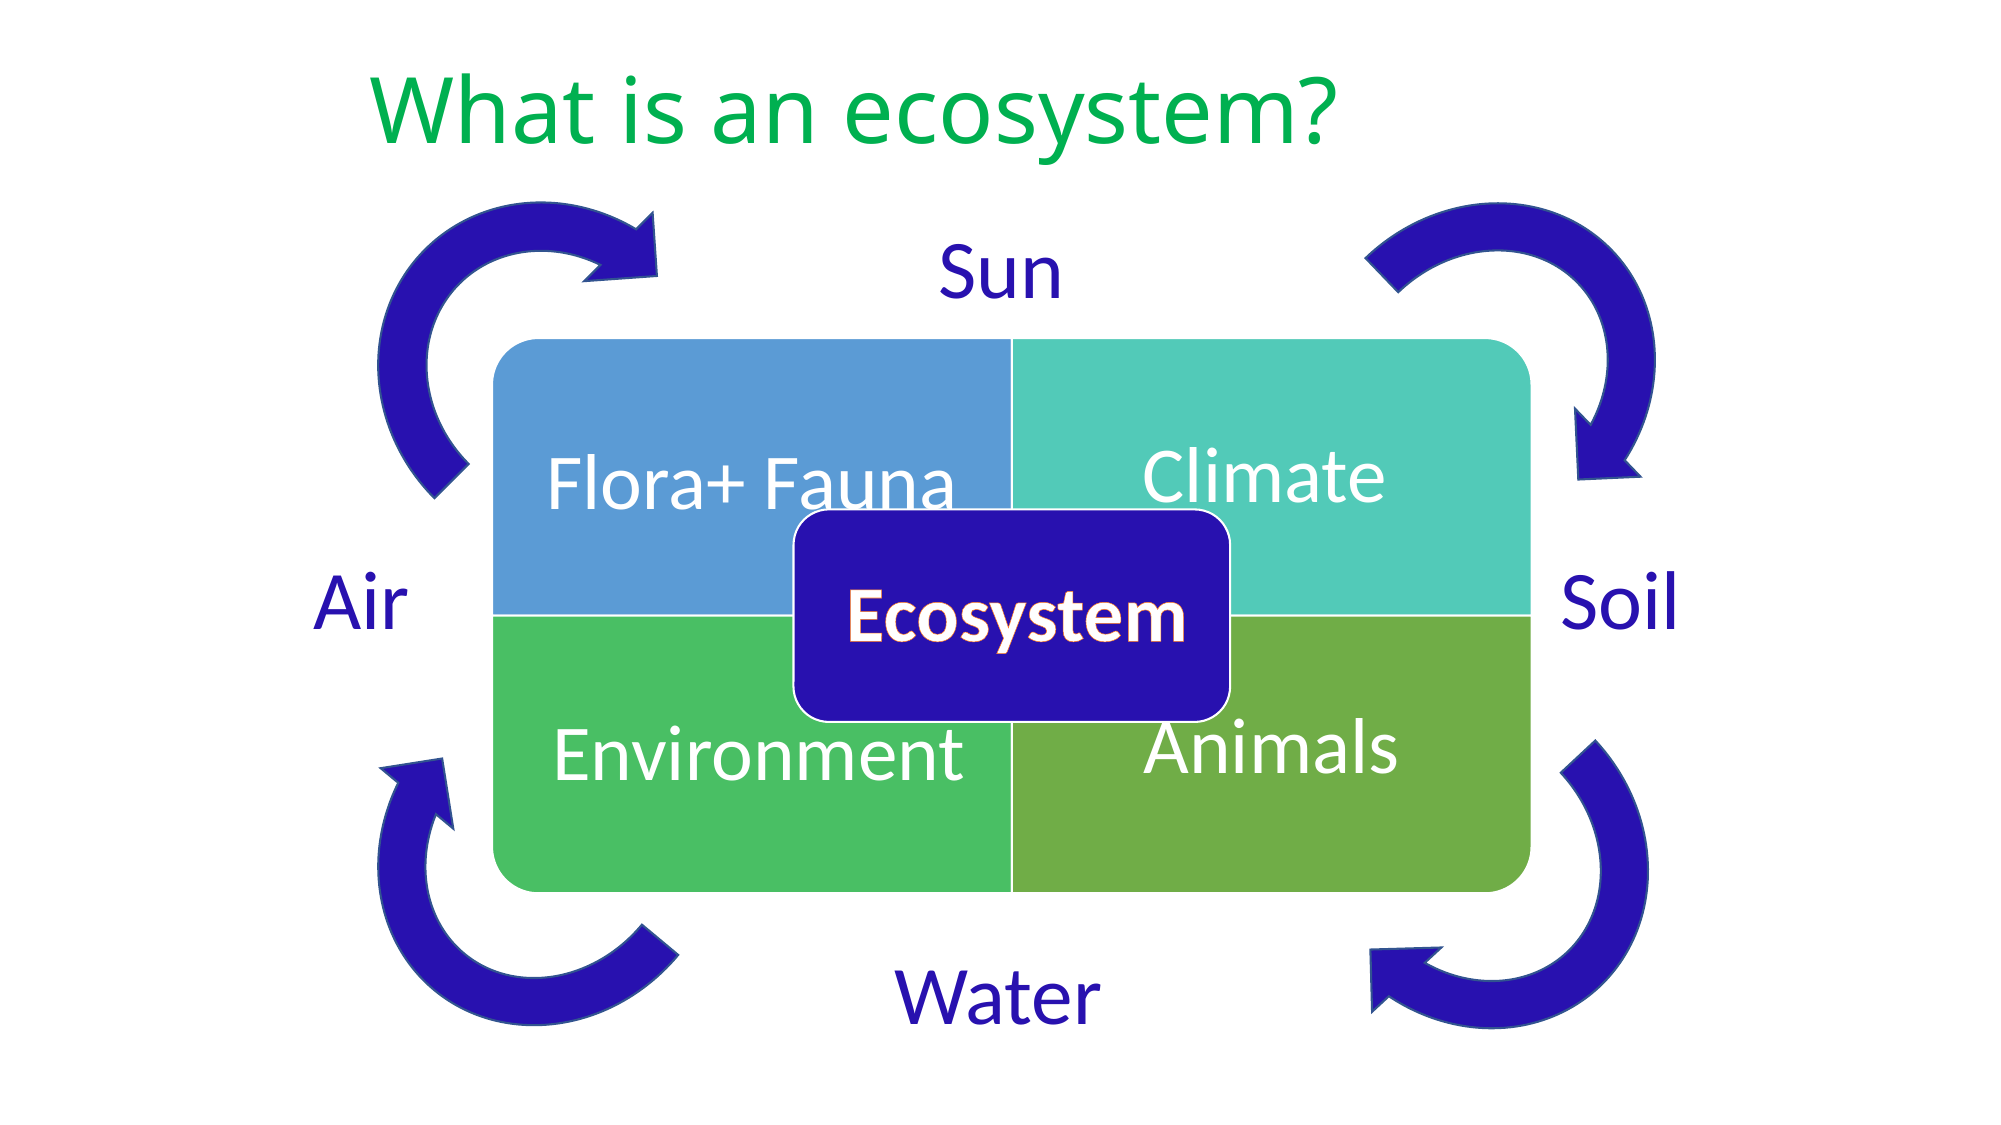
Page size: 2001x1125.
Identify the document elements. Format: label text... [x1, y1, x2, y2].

title What is an ecosystem? [330, 20, 1681, 171]
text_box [273, 171, 1697, 1060]
